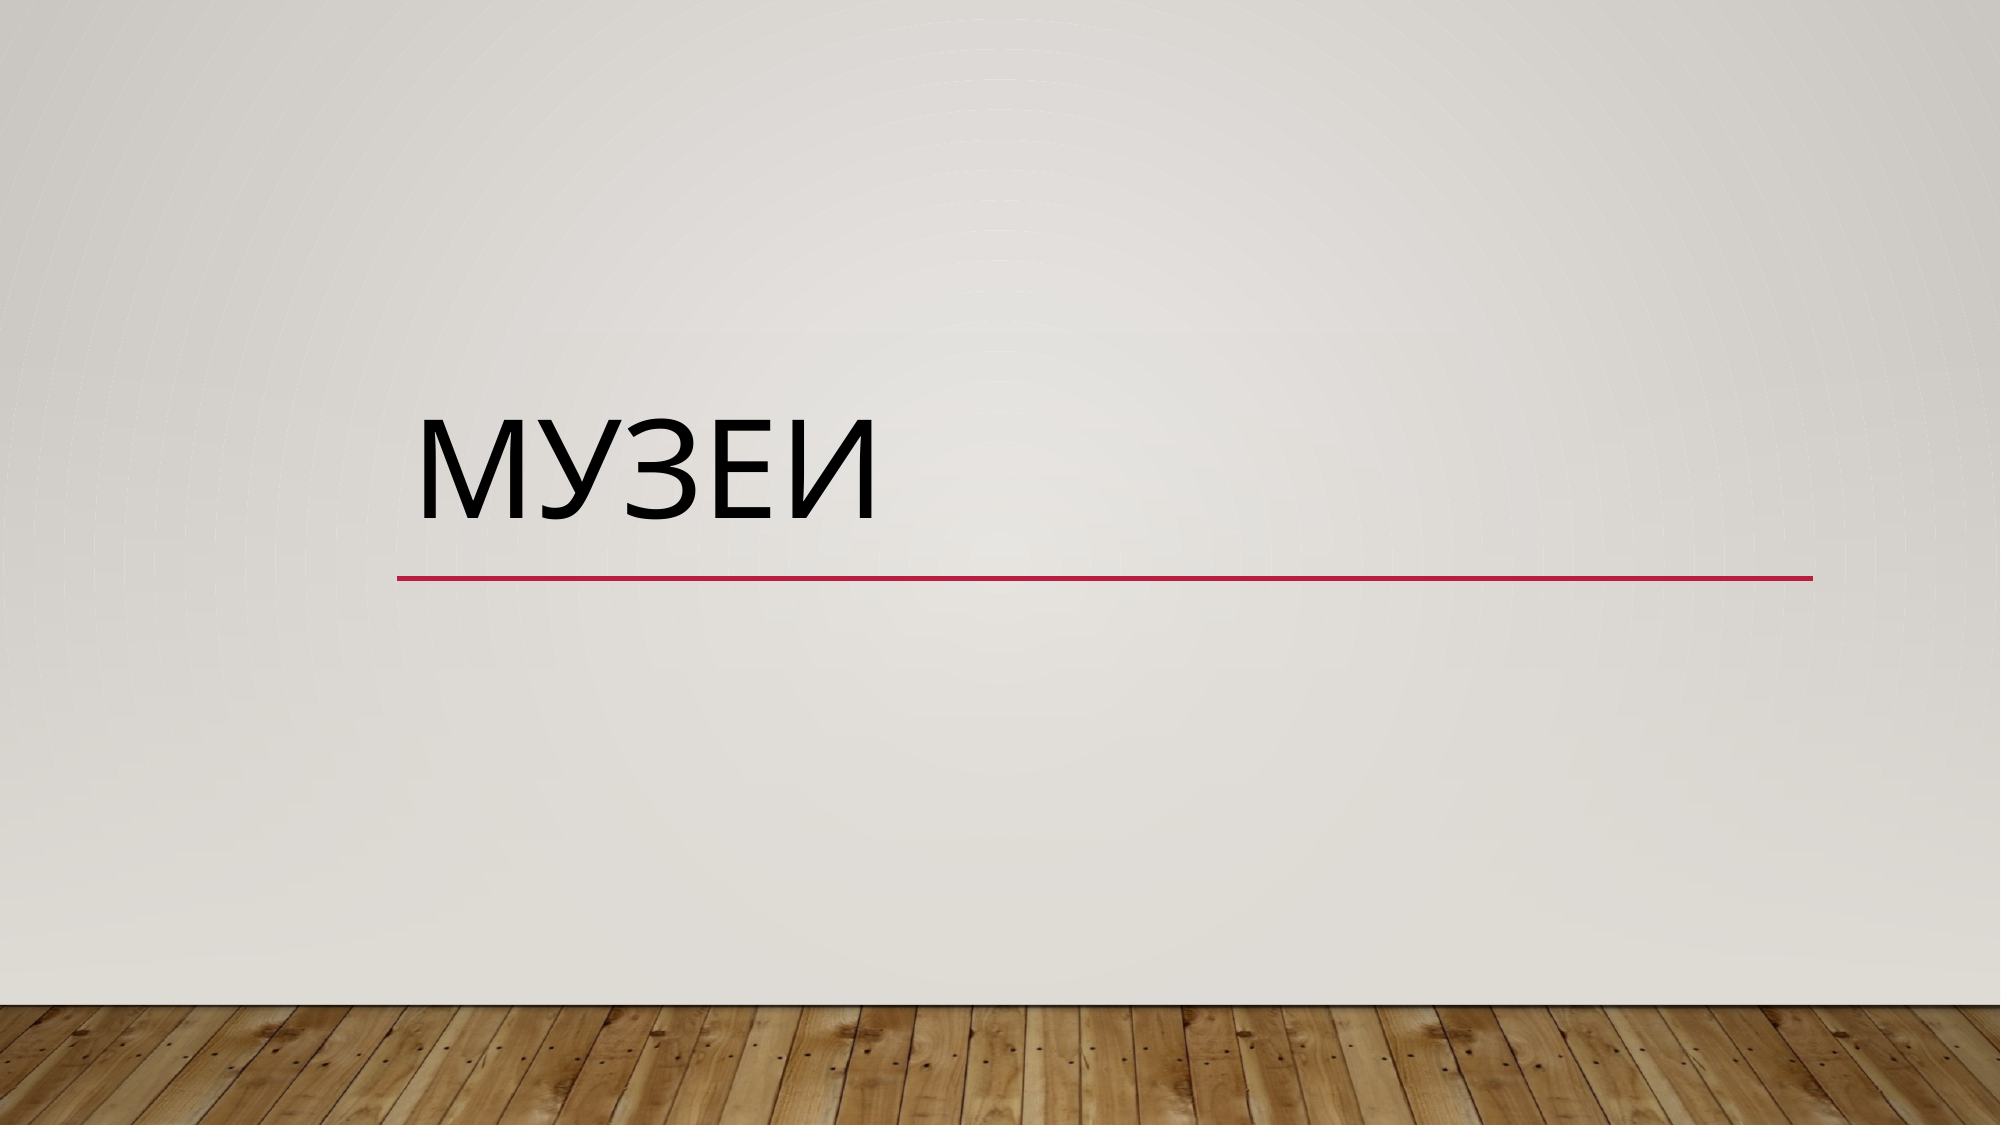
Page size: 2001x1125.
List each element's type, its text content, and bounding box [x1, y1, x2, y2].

title МУЗЕИ [396, 131, 1814, 549]
picture [0, 1005, 2000, 1125]
